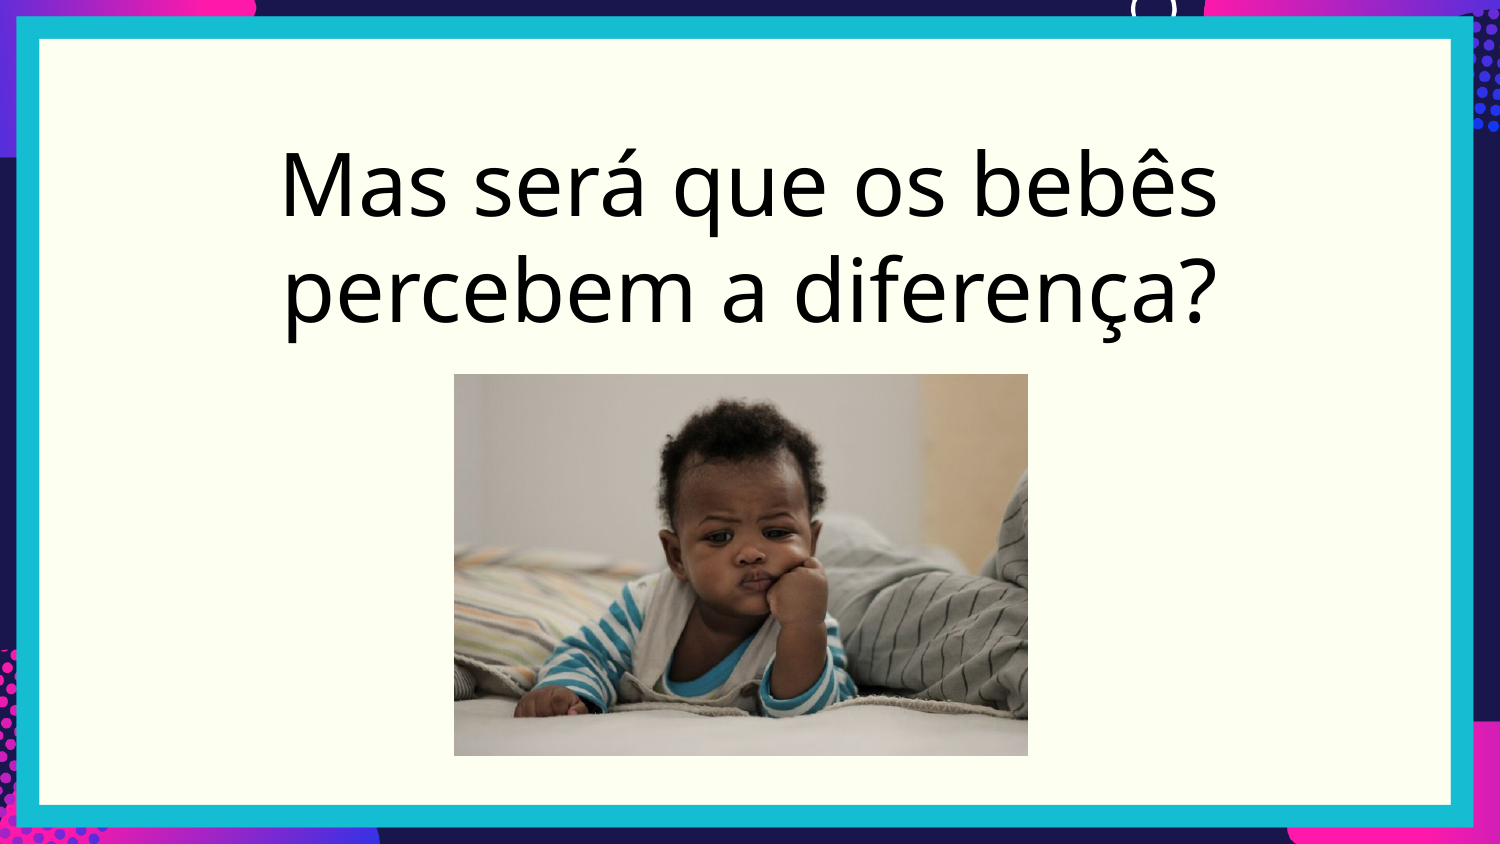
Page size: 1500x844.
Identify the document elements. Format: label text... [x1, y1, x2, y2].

title Mas será que os bebês percebem a diferença? [191, 112, 1308, 356]
picture [0, 0, 1500, 844]
